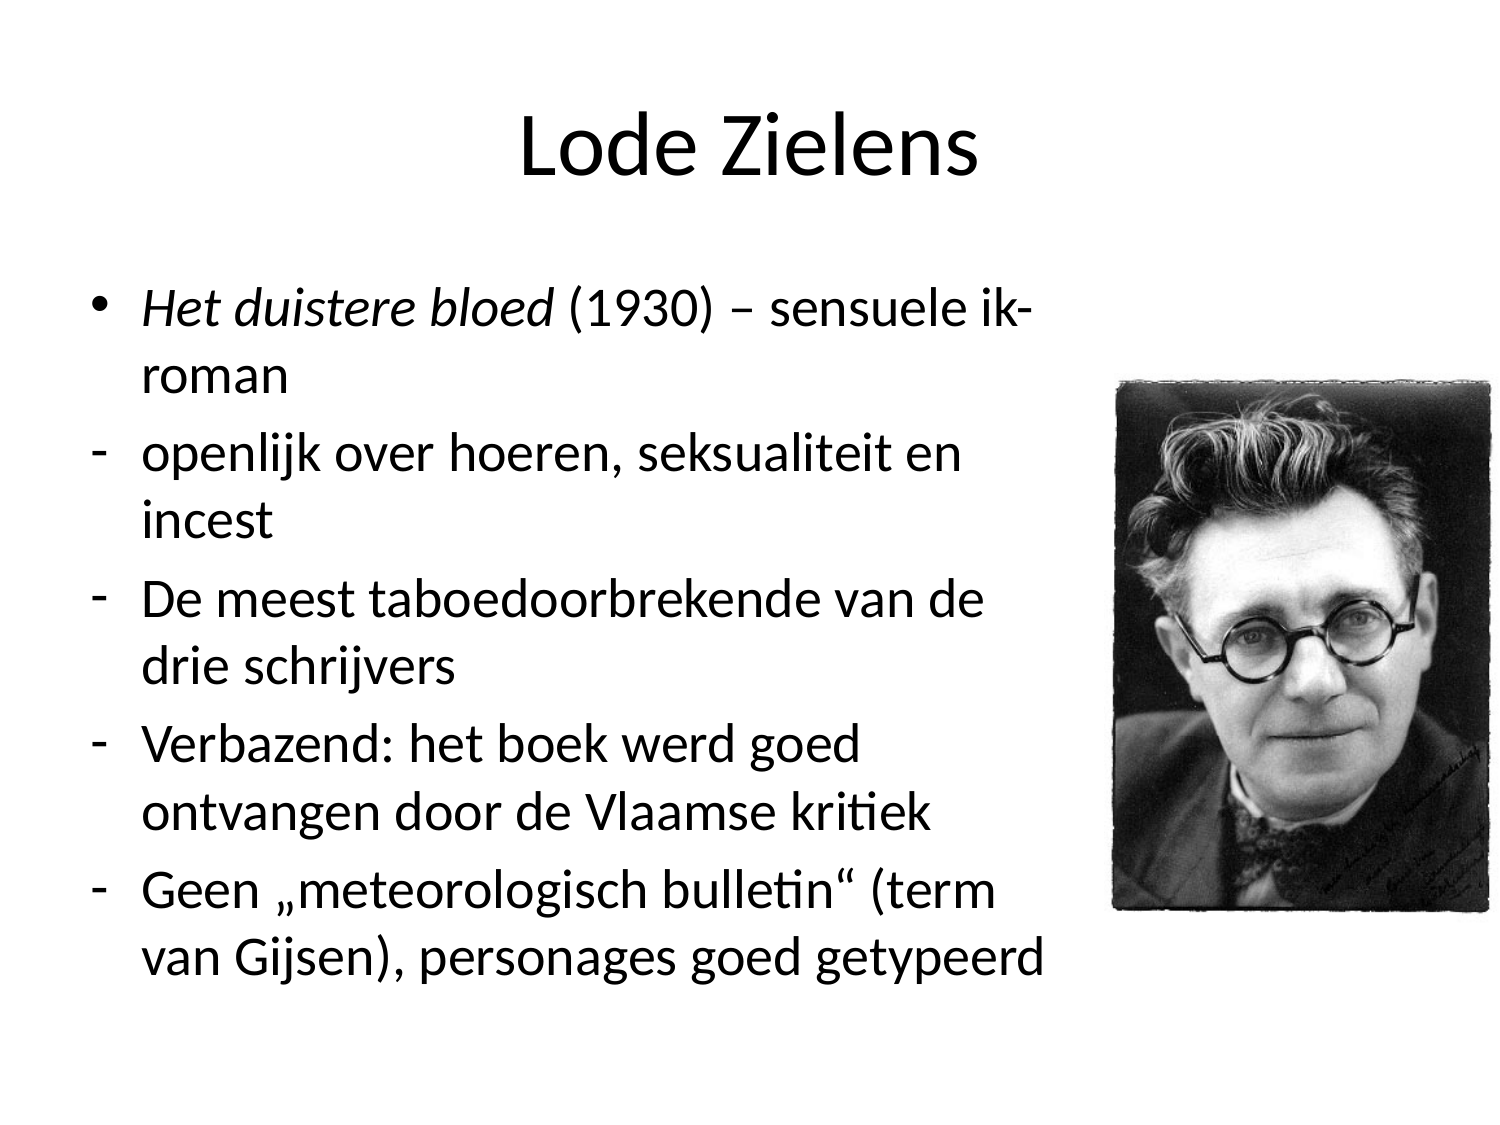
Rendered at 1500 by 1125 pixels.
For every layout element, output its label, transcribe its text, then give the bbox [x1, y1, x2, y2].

list Het duistere bloed (1930) – sensuele ik-roman openlijk over hoeren, seksualiteit en incest De meest taboedoorbrekende van de drie schrijvers Verbazend: het boek werd goed ontvangen door de Vlaamse kritiek Geen „meteorologisch bulletin“ (term van Gijsen), personages goed getypeerd [75, 262, 1081, 1005]
picture [1104, 373, 1500, 929]
title Lode Zielens [75, 45, 1425, 233]
